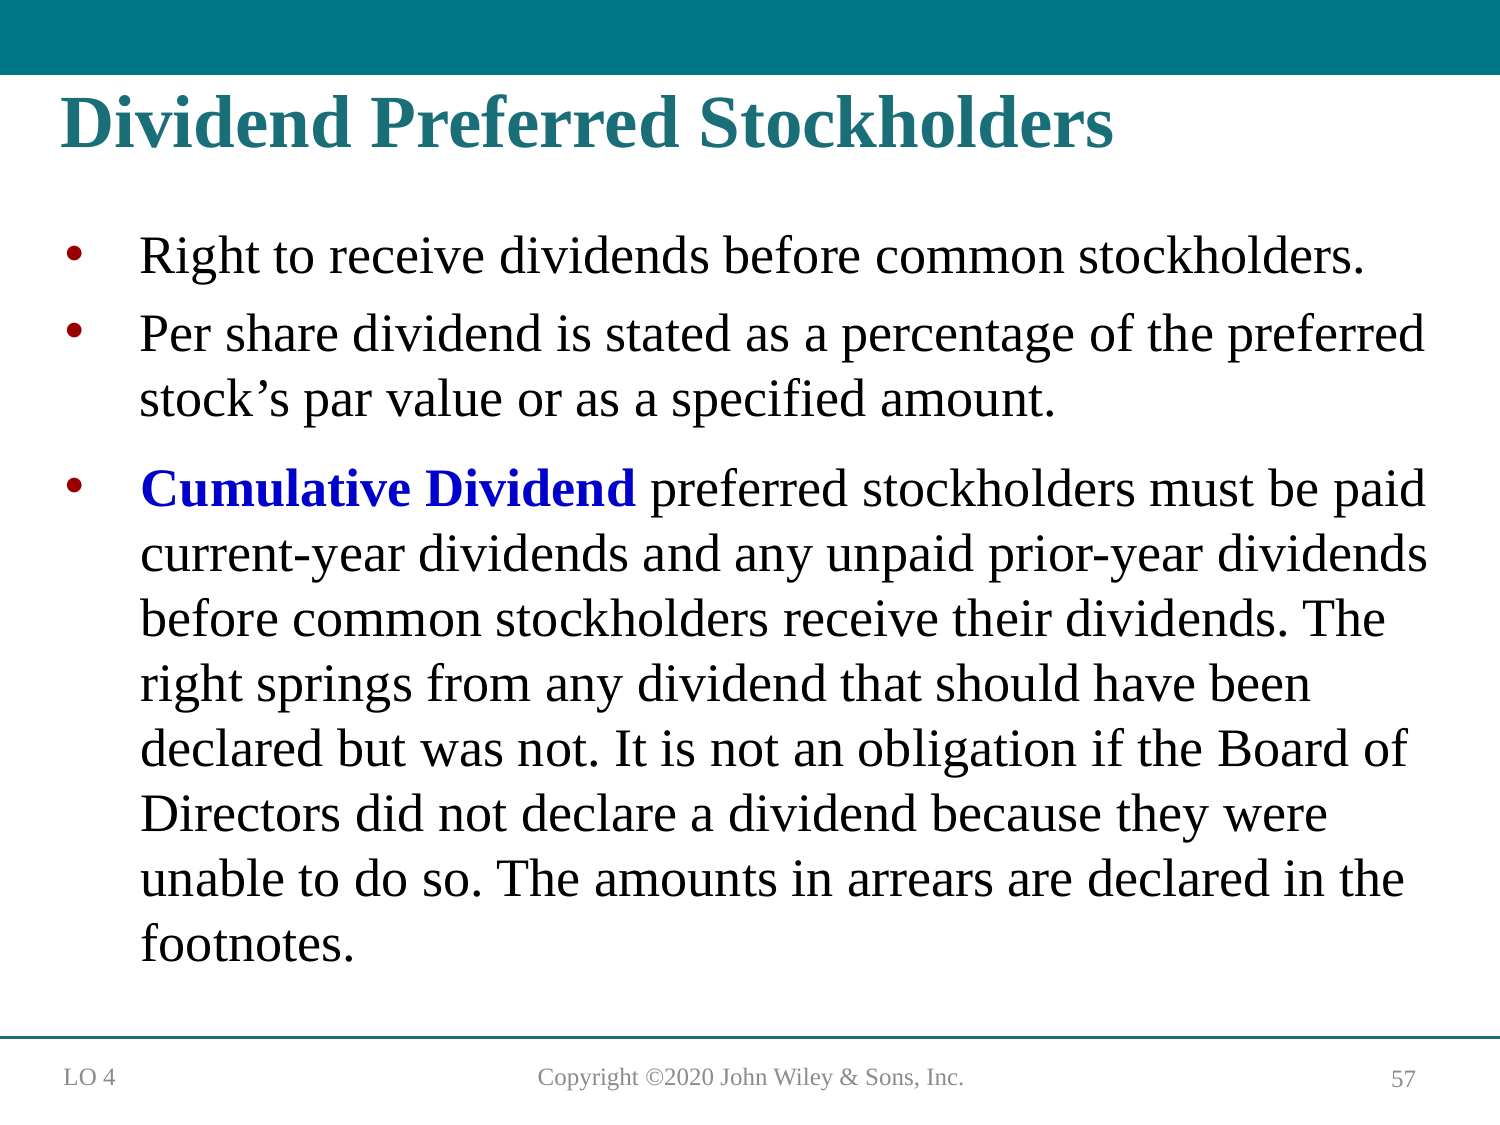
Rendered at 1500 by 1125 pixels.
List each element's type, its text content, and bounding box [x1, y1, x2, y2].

list Right to receive dividends before common stockholders. Per share dividend is stated as a percentage of the preferred stock’s par value or as a specified amount. Cumulative Dividend preferred stockholders must be paid current-year dividends and any unpaid prior-year dividends before common stockholders receive their dividends. The right springs from any dividend that should have been declared but was not. It is not an obligation if the Board of Directors did not declare a dividend because they were unable to do so. The amounts in arrears are declared in the footnotes. [50, 212, 1463, 1000]
title Dividend Preferred Stockholders [45, 75, 1450, 235]
list L O 4 [48, 1056, 224, 1099]
